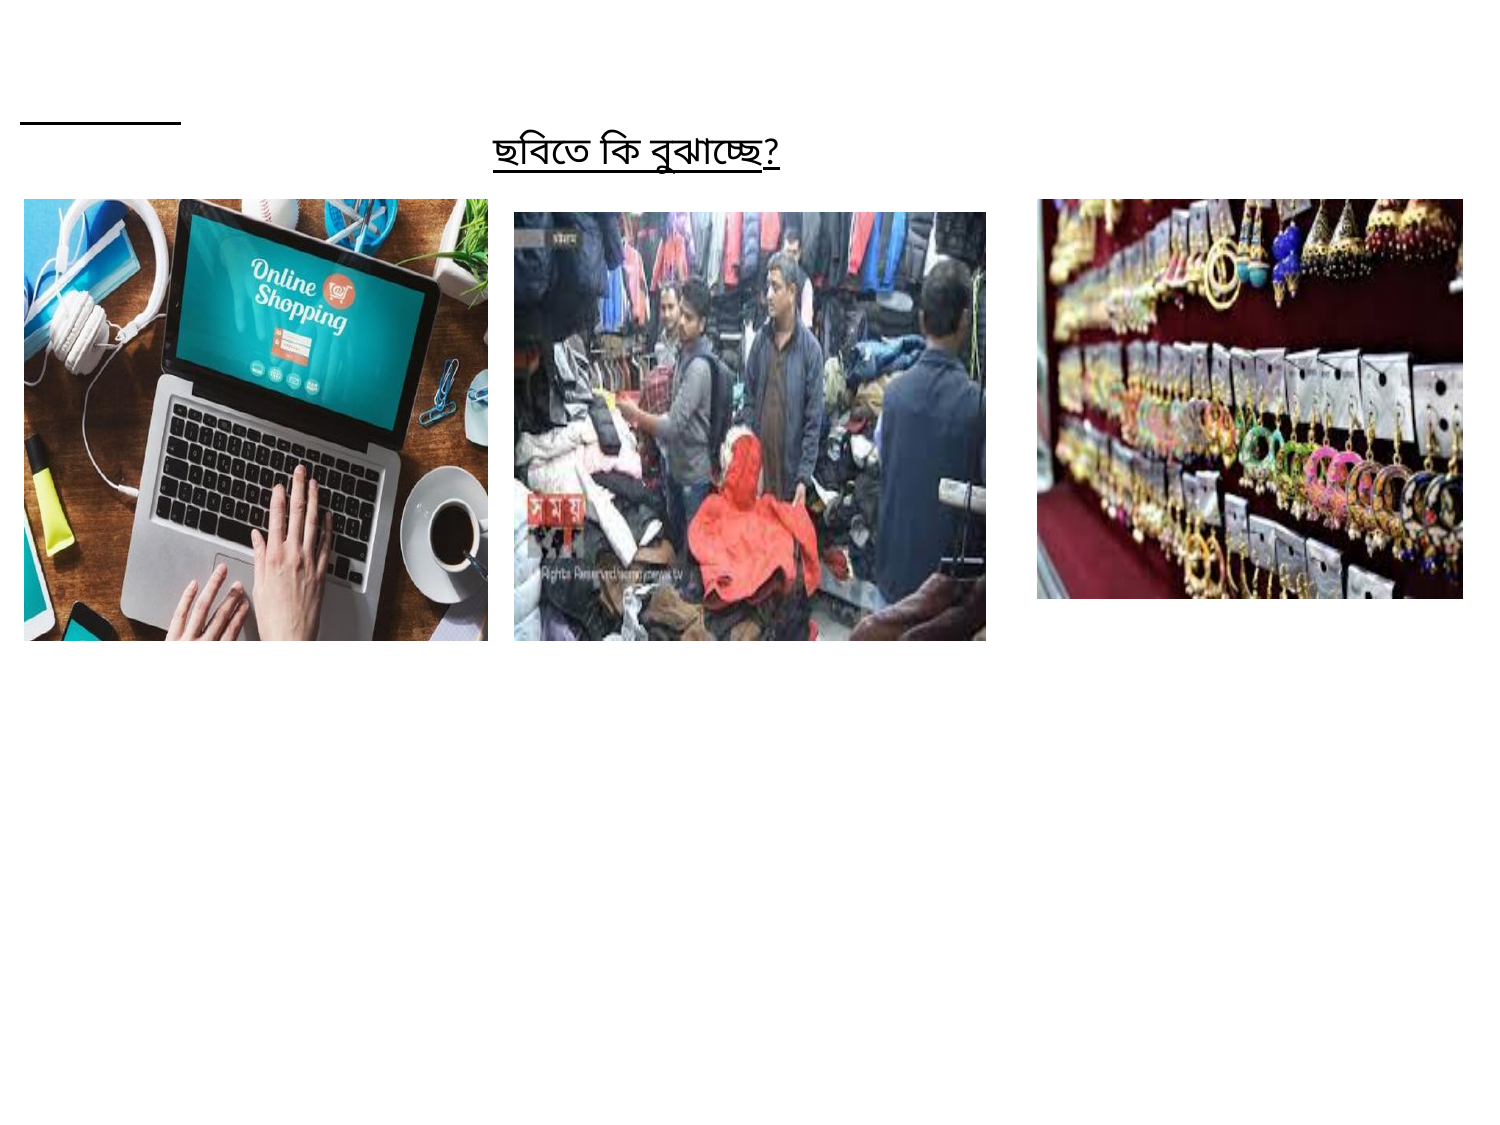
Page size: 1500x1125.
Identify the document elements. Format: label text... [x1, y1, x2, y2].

text_box ছবিতে কি বুঝাচ্ছে? [5, 74, 1268, 180]
picture [24, 199, 488, 641]
picture [1037, 199, 1463, 600]
picture [513, 212, 987, 641]
